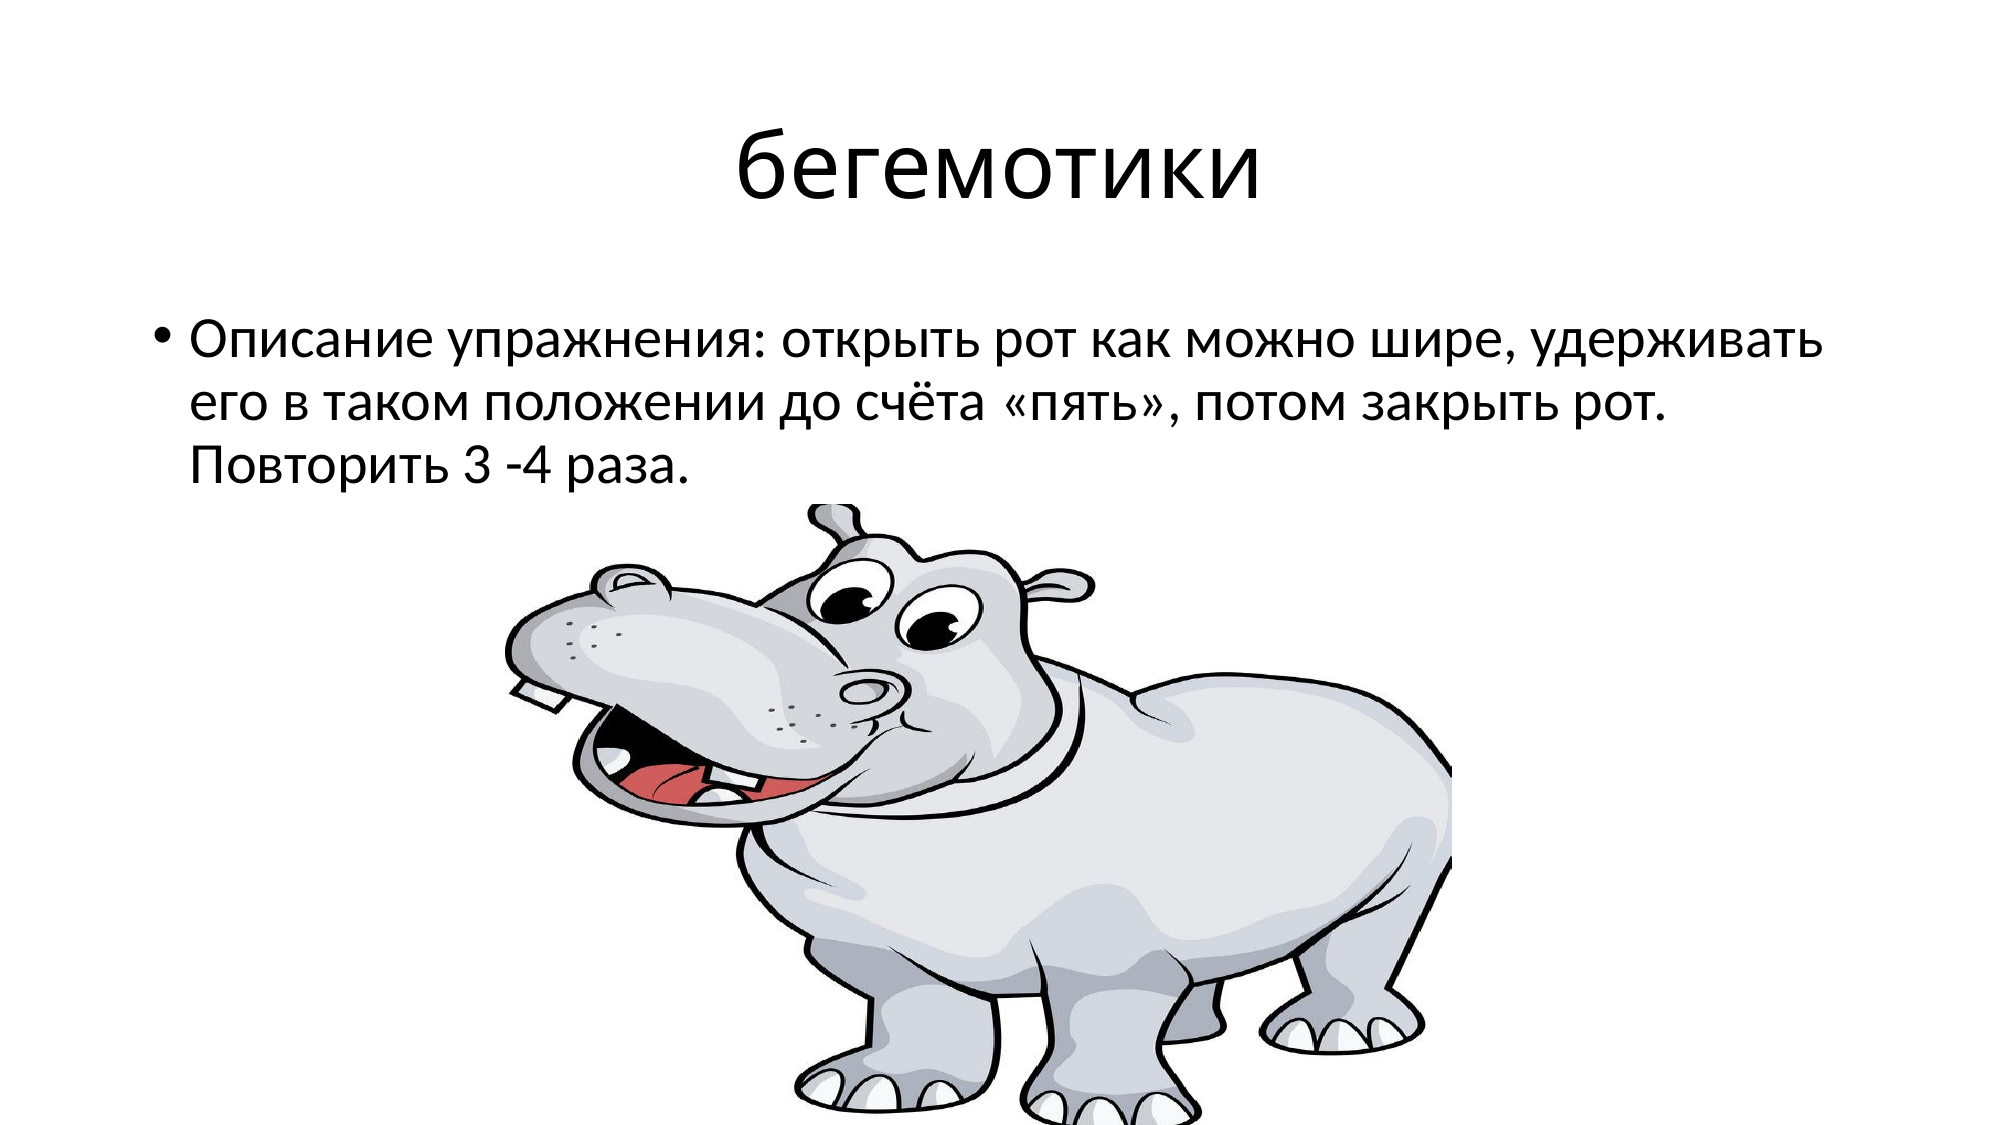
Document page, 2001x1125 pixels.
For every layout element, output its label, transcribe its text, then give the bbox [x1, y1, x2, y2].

title бегемотики [137, 59, 1863, 278]
list Описание упражнения: открыть рот как можно шире, удерживать его в таком положении до счёта «пять», потом закрыть рот. Повторить 3 -4 раза. [137, 299, 1863, 1014]
picture [505, 504, 1452, 1125]
